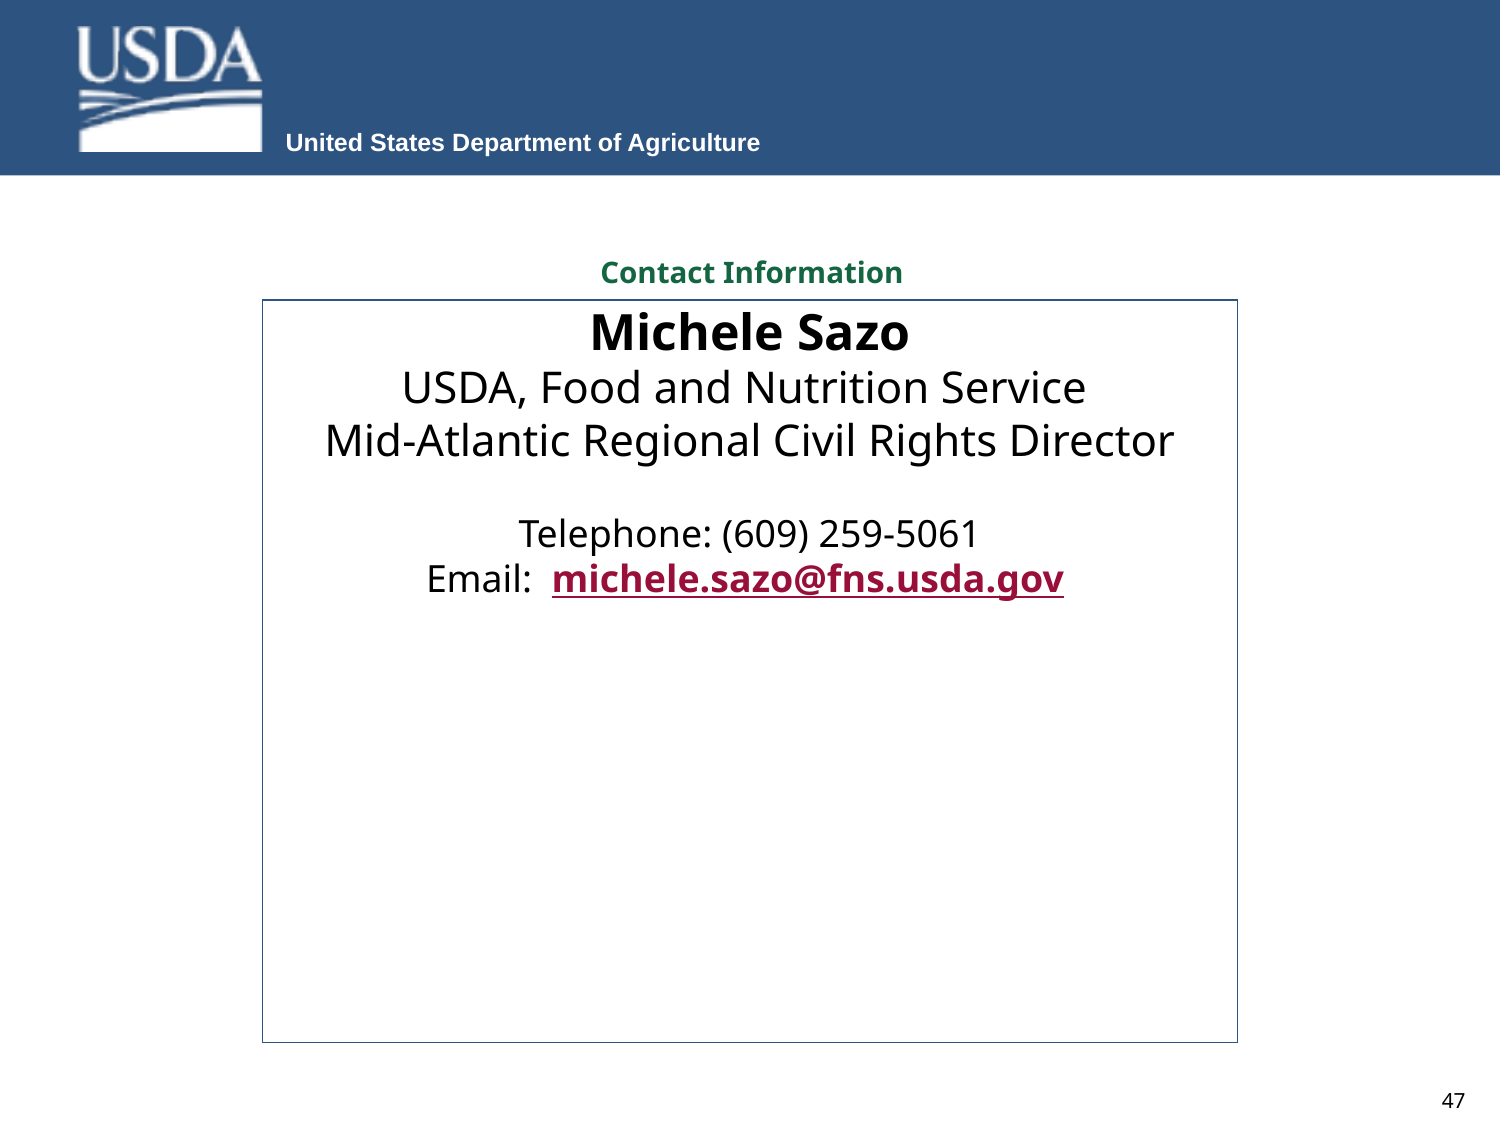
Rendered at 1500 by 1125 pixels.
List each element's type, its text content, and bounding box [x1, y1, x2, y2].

list Michele Sazo USDA, Food and Nutrition Service Mid-Atlantic Regional Civil Rights Director Telephone: (609) 259-5061 Email: michele.sazo@fns.usda.gov [262, 324, 1238, 1043]
title Contact Information [62, 212, 1442, 324]
